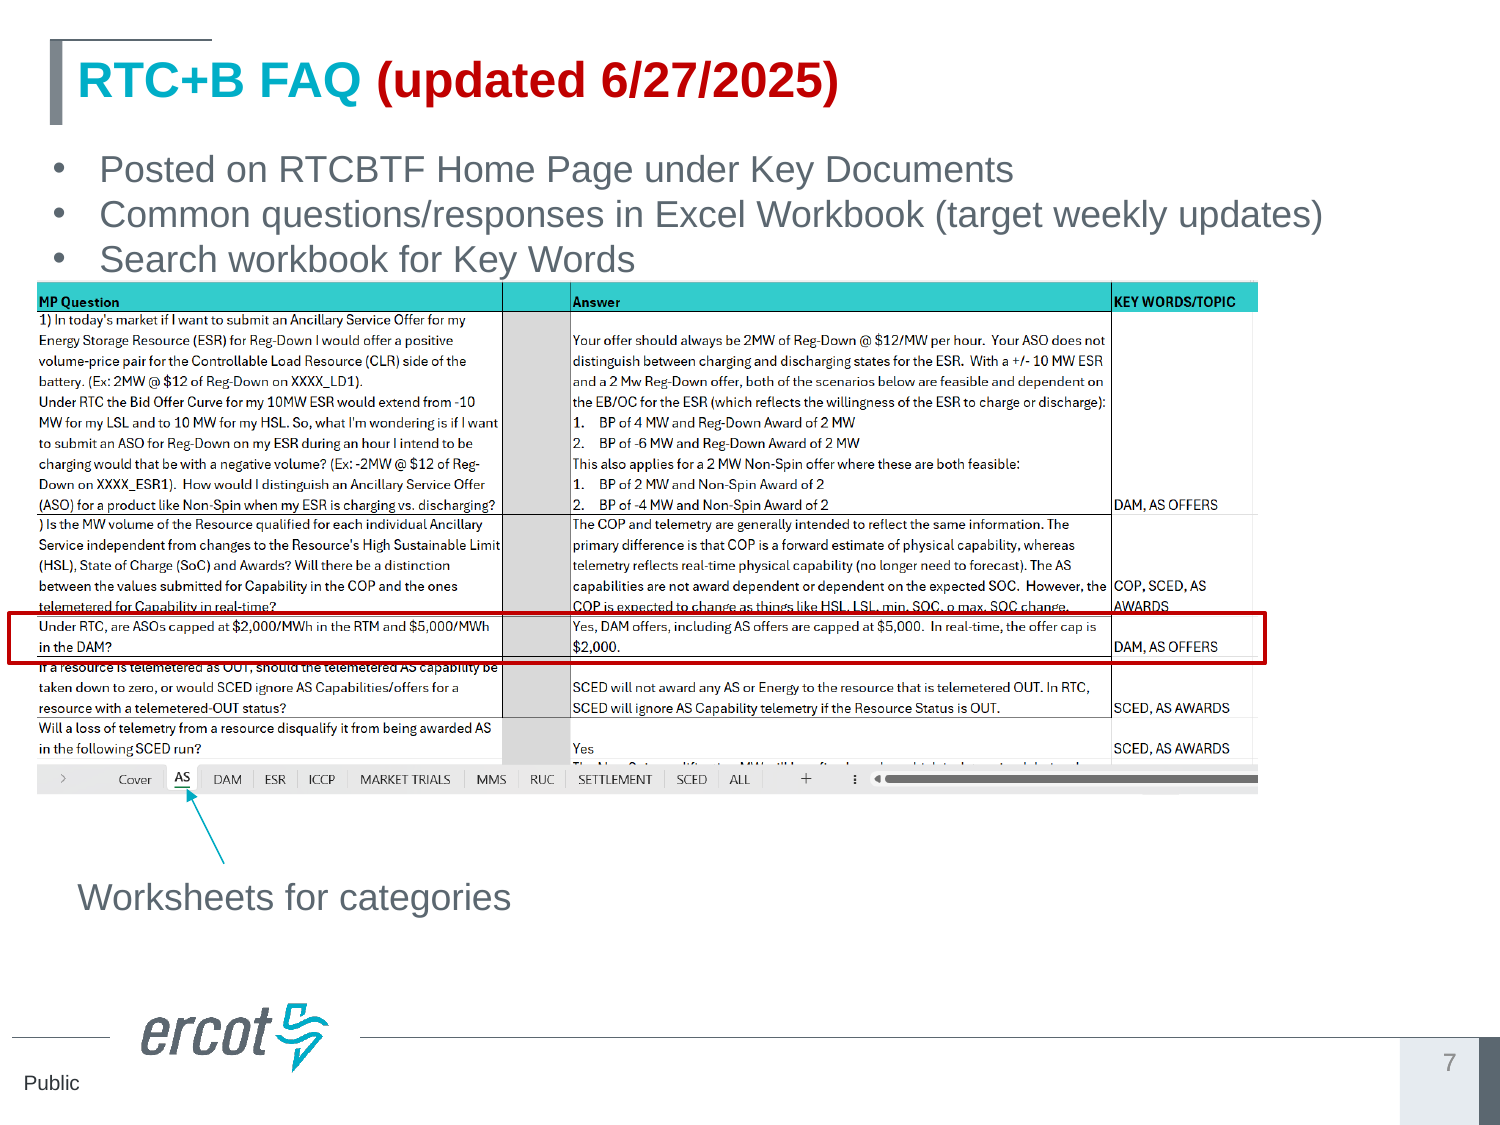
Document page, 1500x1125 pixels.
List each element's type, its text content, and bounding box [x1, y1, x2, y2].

text_box [1262, 611, 1267, 665]
picture [137, 999, 332, 1075]
text_box Posted on RTCBTF Home Page under Key Documents Common questions/responses in Excel Workbook (target weekly updates) Search workbook for Key Words [37, 137, 1375, 288]
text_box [186, 788, 225, 865]
text_box [7, 611, 32, 665]
slide_number 7 [1400, 1037, 1500, 1087]
picture [37, 280, 1258, 795]
text_box Worksheets for categories [62, 865, 588, 926]
title RTC+B FAQ (updated 6/27/2025) [62, 39, 1450, 134]
